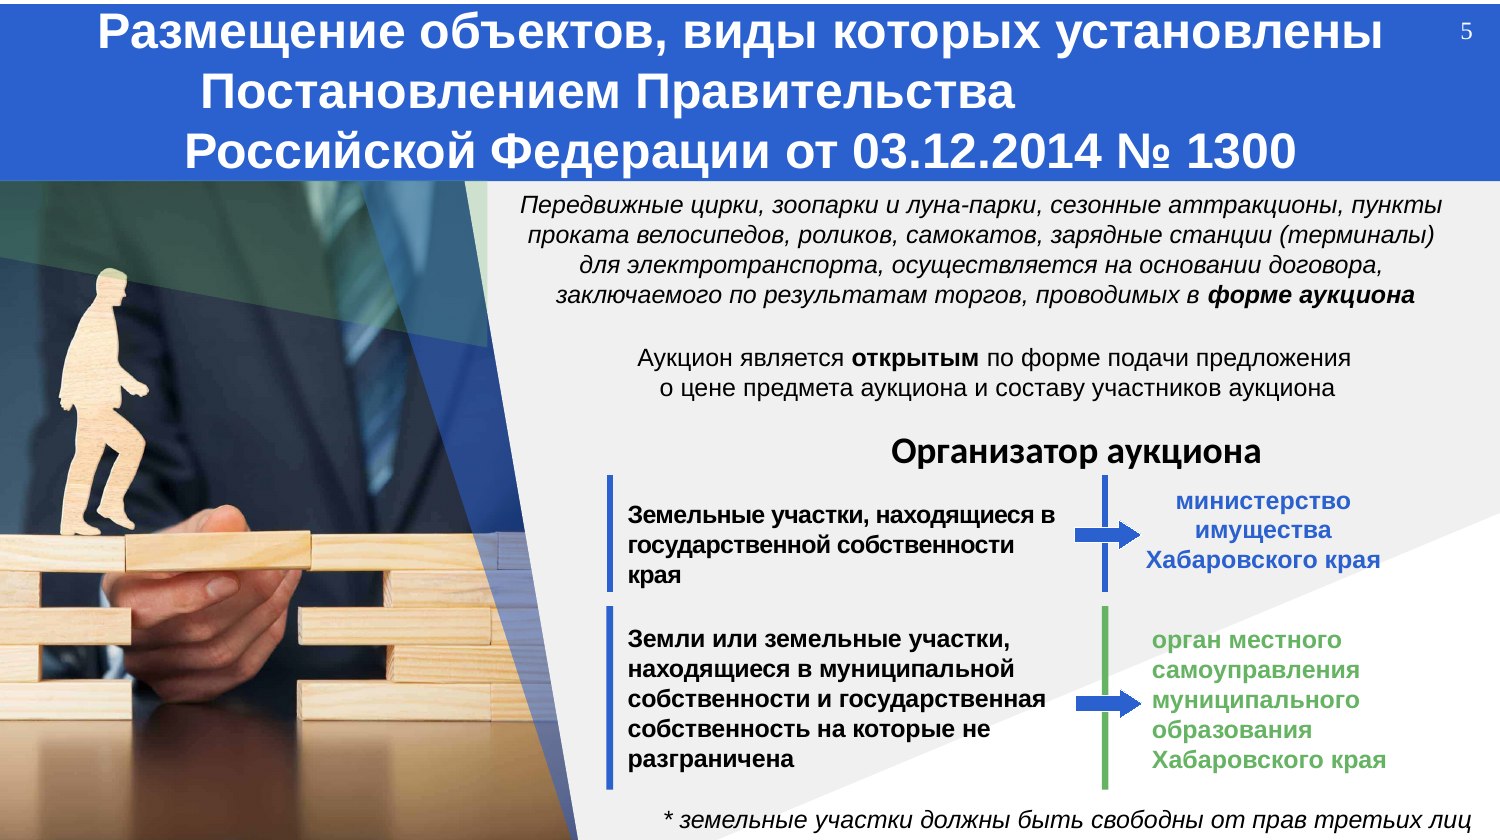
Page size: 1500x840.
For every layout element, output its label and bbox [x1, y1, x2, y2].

text_box [0, 3, 1500, 840]
text_box [606, 474, 1109, 790]
